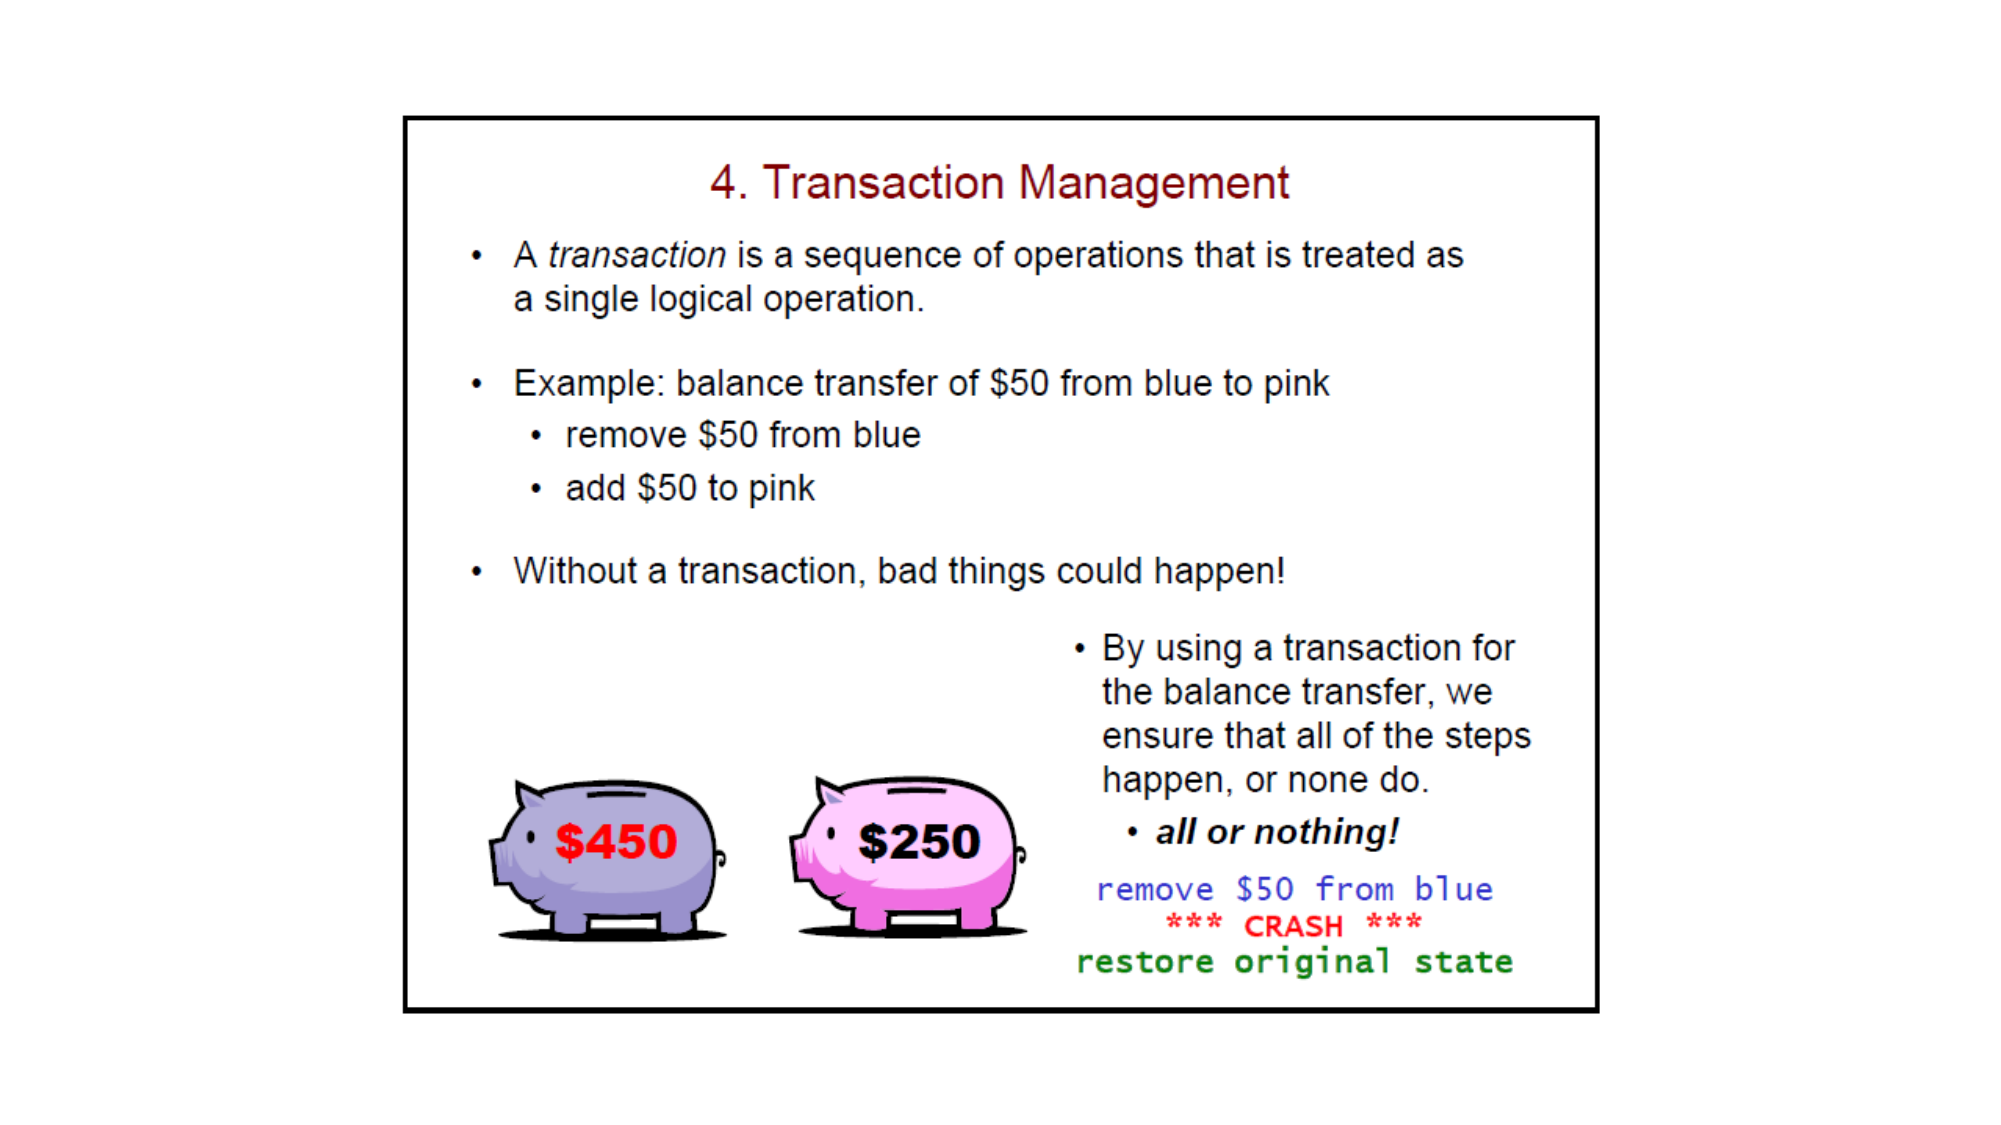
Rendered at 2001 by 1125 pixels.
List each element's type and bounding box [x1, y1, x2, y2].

picture [375, 94, 1625, 1031]
